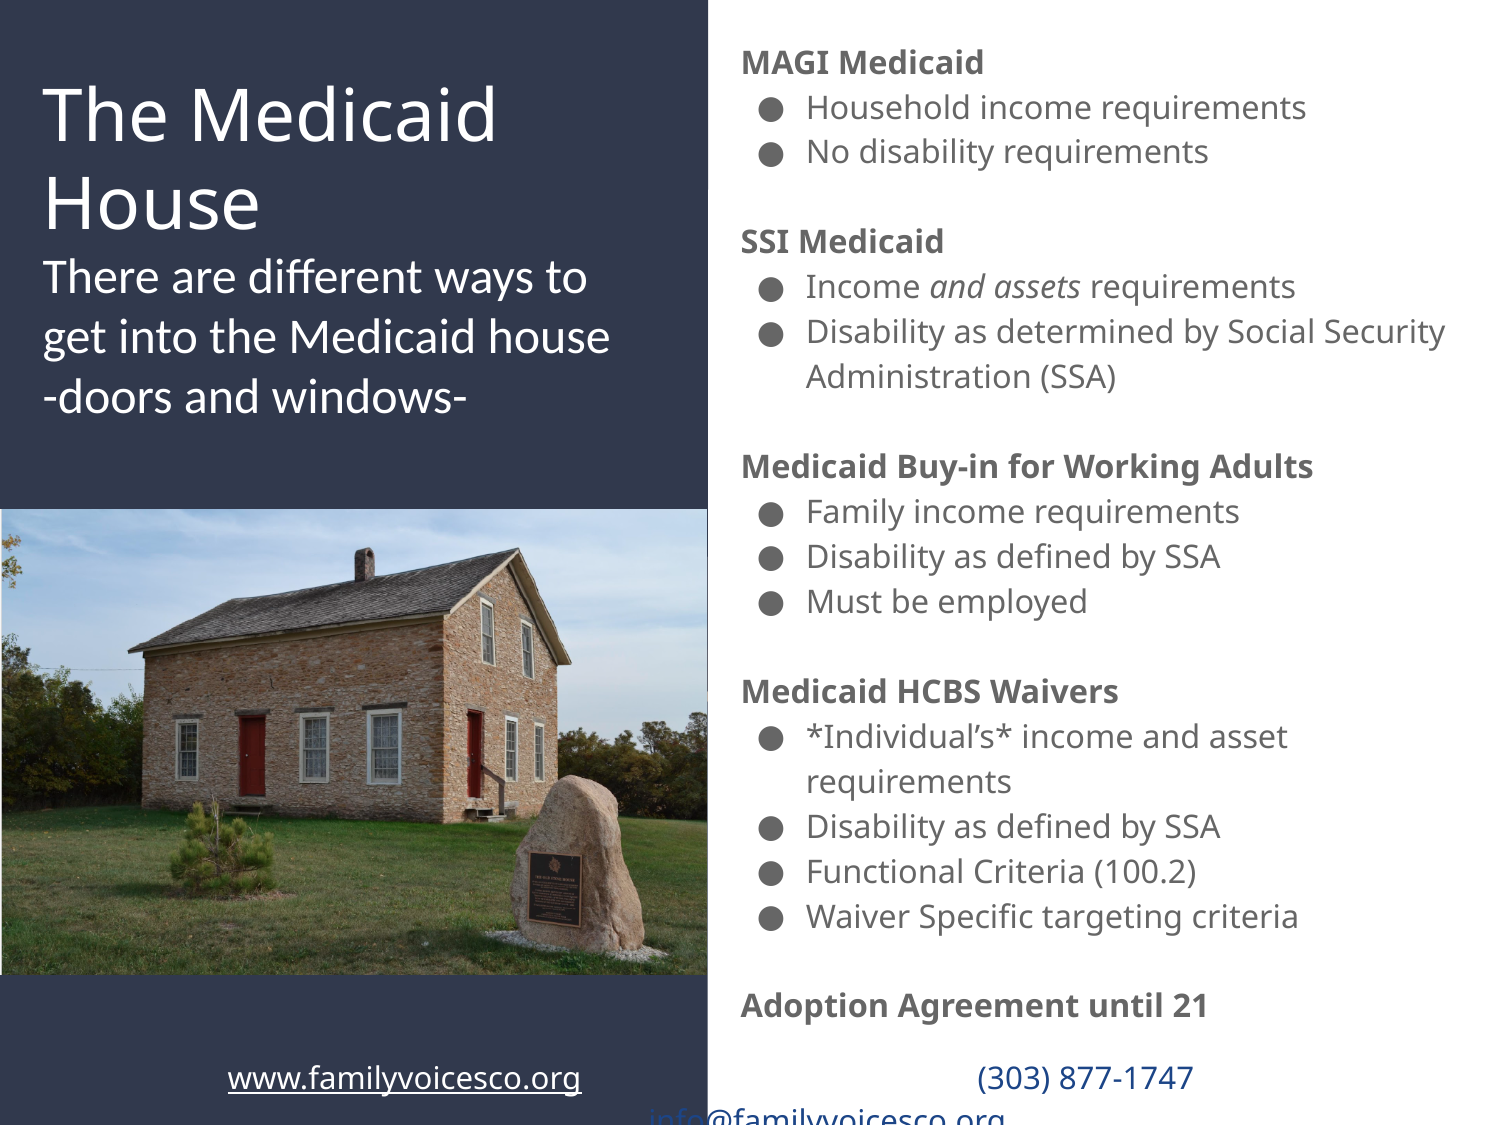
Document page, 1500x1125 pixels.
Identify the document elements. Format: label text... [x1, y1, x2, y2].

picture [0, 509, 707, 975]
title The Medicaid House There are different ways to get into the Medicaid house -doors and windows- [27, 53, 642, 507]
list MAGI Medicaid Household income requirements No disability requirements SSI Medicaid Income and assets requirements Disability as determined by Social Security Administration (SSA) Medicaid Buy-in for Working Adults Family income requirements Disability as defined by SSA Must be employed Medicaid HCBS Waivers *Individual’s* income and asset requirements Disability as defined by SSA Functional Criteria (100.2) Waiver Specific targeting criteria Adoption Agreement until 21 [725, 20, 1500, 1043]
text_box www.familyvoicesco.org (303) 877-1747 info@familyvoicesco.org [155, 1043, 1500, 1125]
